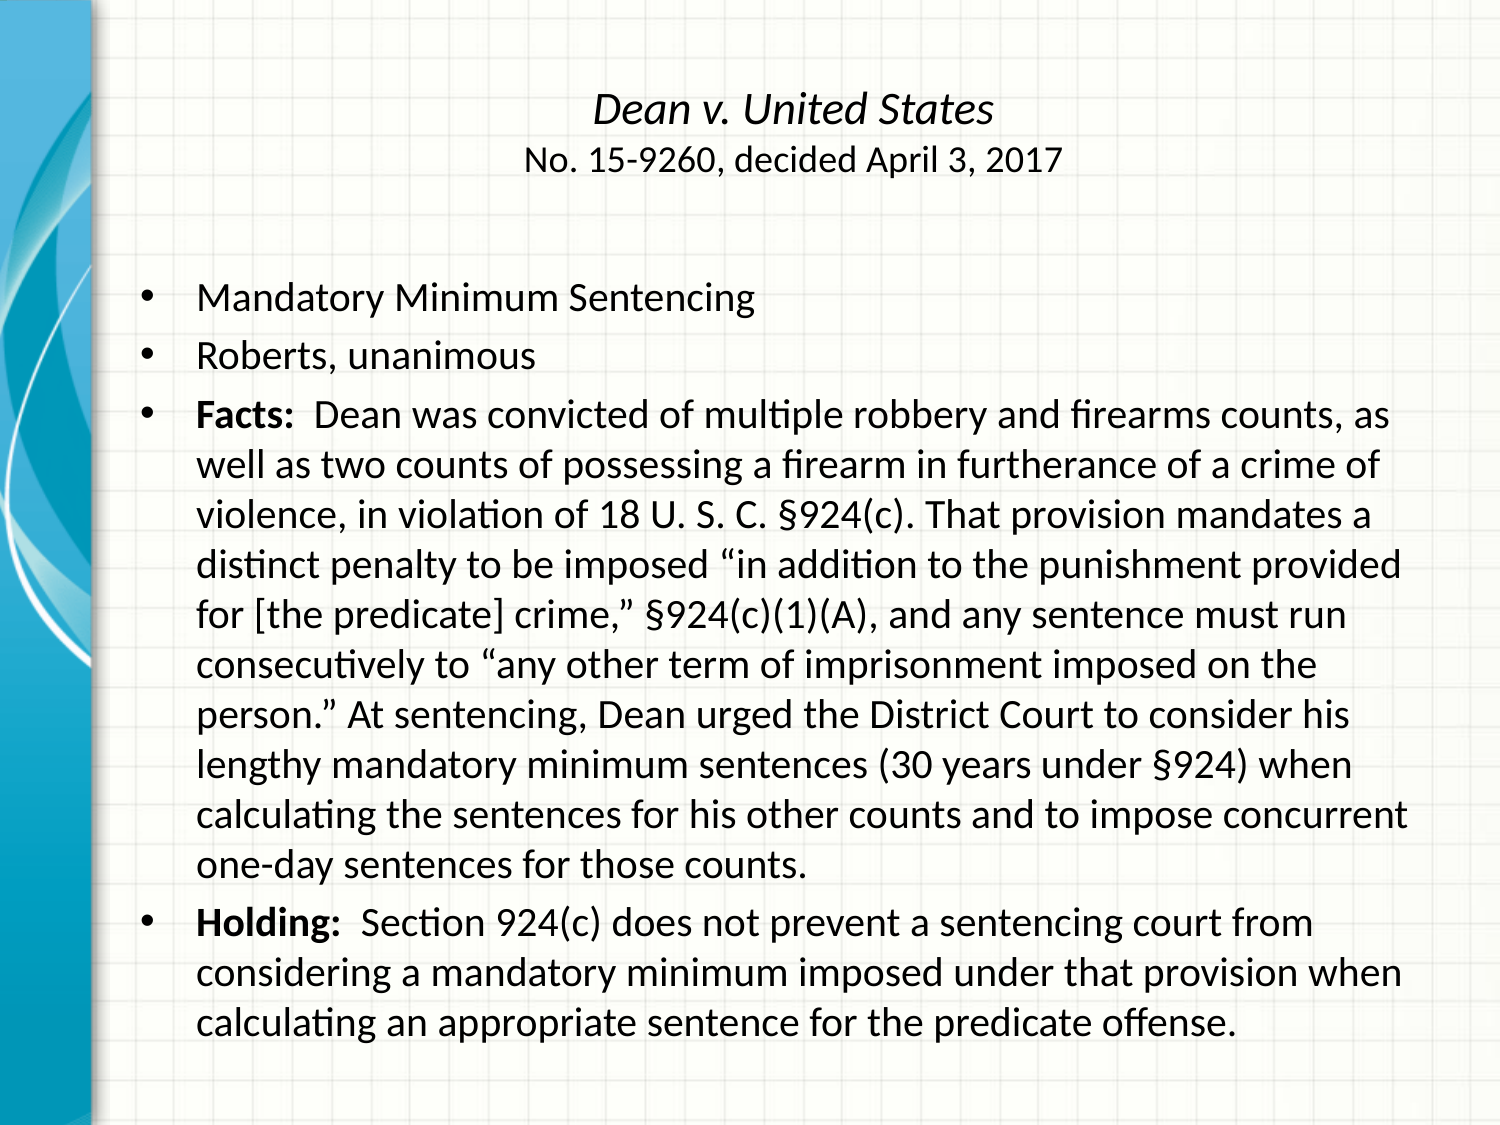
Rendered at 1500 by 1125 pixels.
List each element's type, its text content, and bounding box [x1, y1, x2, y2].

list Mandatory Minimum Sentencing Roberts, unanimous Facts: Dean was convicted of multiple robbery and firearms counts, as well as two counts of possessing a firearm in furtherance of a crime of violence, in violation of 18 U. S. C. §924(c). That provision mandates a distinct penalty to be imposed “in addition to the punishment provided for [the predicate] crime,” §924(c)(1)(A), and any sentence must run consecutively to “any other term of imprisonment imposed on the person.” At sentencing, Dean urged the District Court to consider his lengthy mandatory minimum sentences (30 years under §924) when calculating the sentences for his other counts and to impose concurrent one-day sentences for those counts. Holding: Section 924(c) does not prevent a sentencing court from considering a mandatory minimum imposed under that provision when calculating an appropriate sentence for the predicate offense. [125, 262, 1475, 1088]
picture [0, 0, 1500, 1125]
title Dean v. United States No. 15-9260, decided April 3, 2017 [87, 70, 1500, 188]
